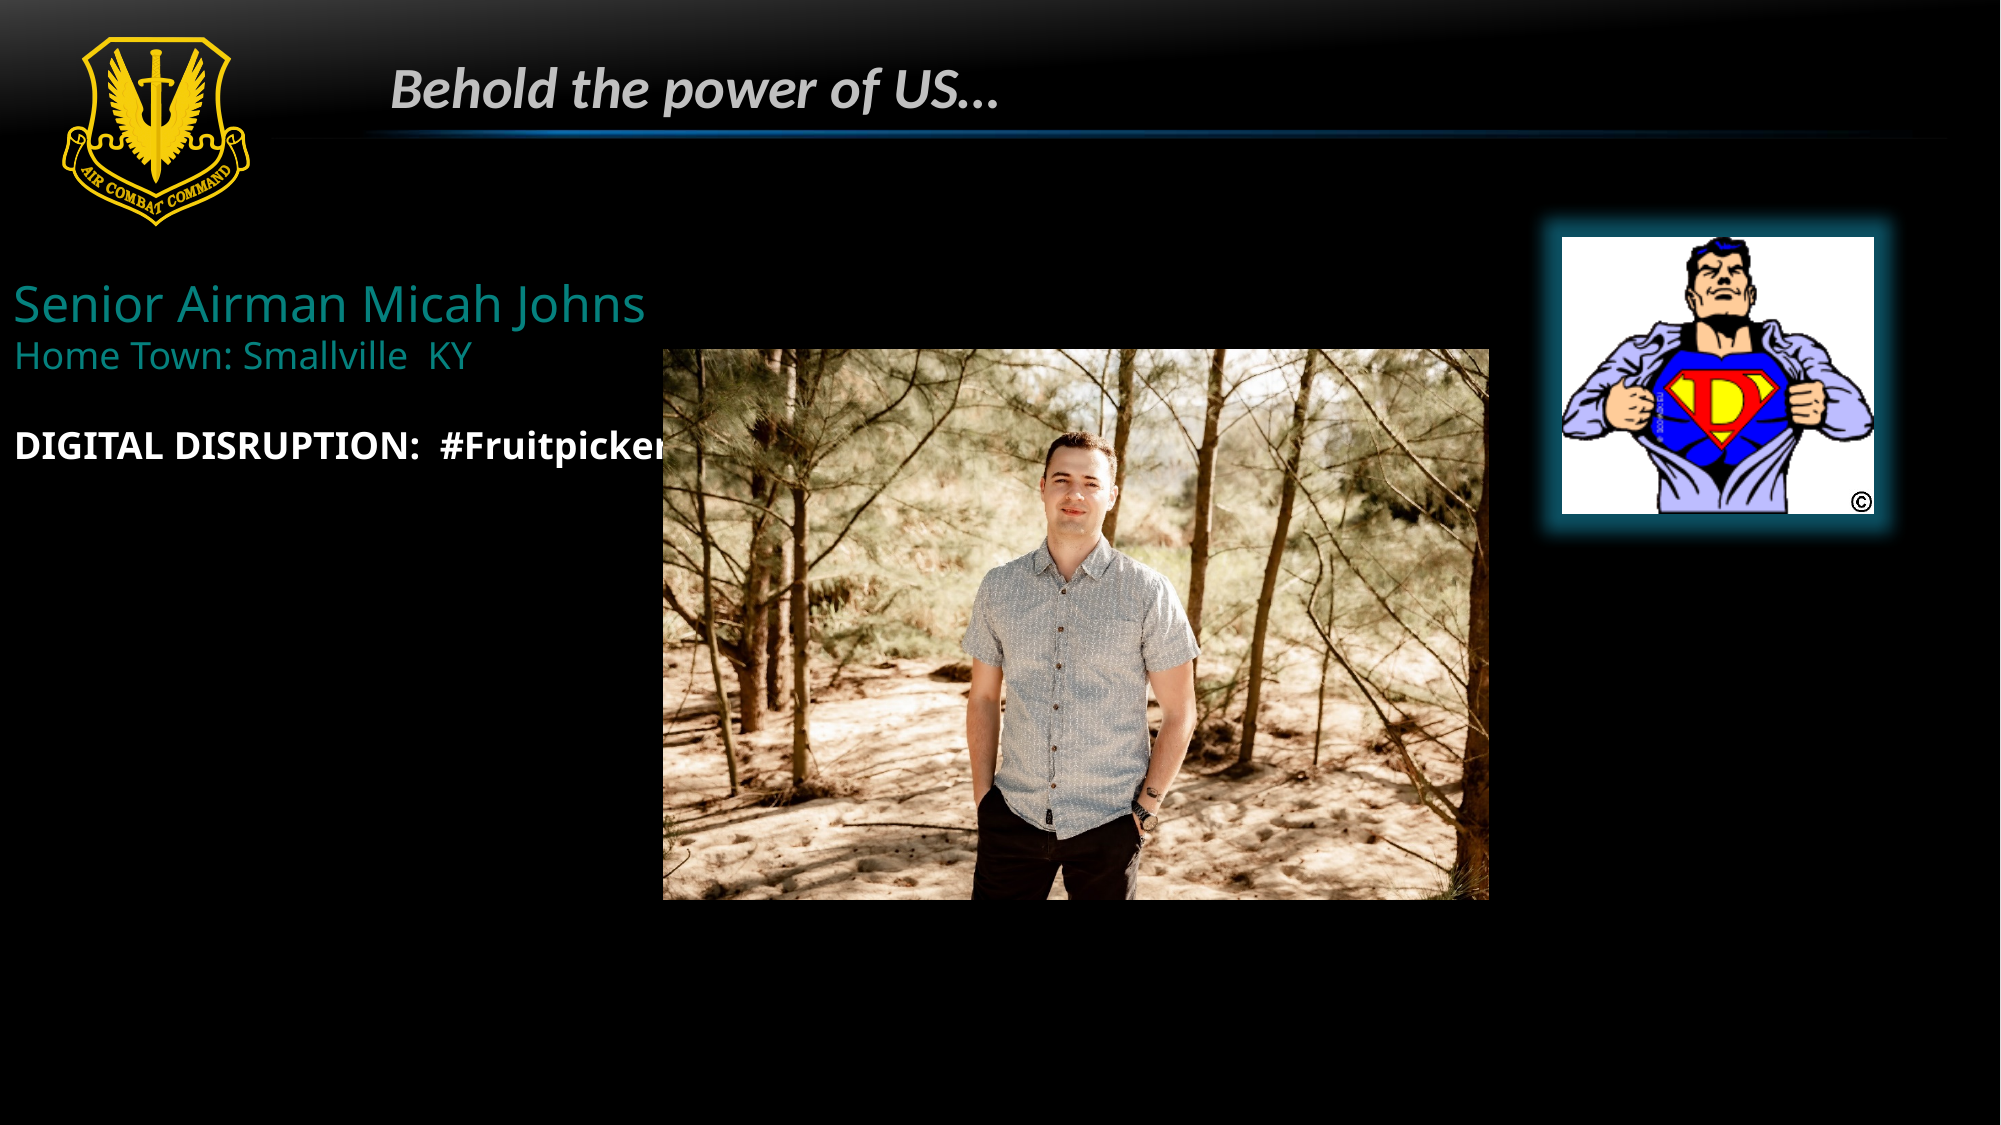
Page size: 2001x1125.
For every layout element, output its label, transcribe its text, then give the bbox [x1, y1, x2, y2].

picture [0, 0, 2000, 1125]
title Behold the power of US… [390, 50, 1763, 121]
text_box Senior Airman Micah Johns Home Town: Smallville KY DIGITAL DISRUPTION: #Fruitpicker [0, 265, 687, 475]
